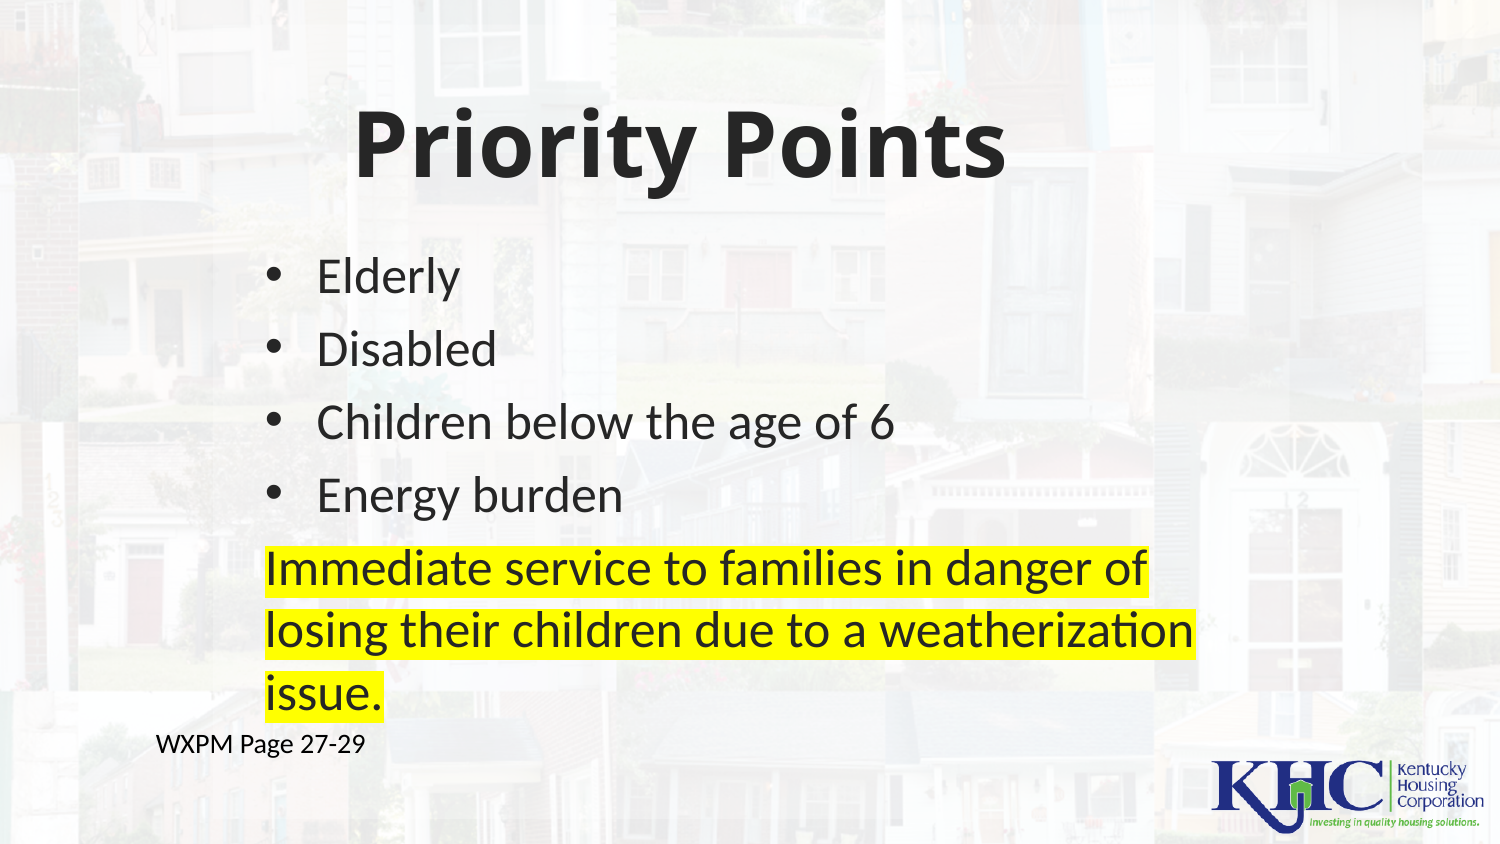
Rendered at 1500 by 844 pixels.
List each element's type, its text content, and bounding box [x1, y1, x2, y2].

list Elderly Disabled Children below the age of 6 Energy burden Immediate service to families in danger of losing their children due to a weatherization issue. [249, 234, 1269, 729]
picture [0, 0, 1500, 844]
title Priority Points [139, 67, 1314, 214]
text_box WXPM Page 27-29 [141, 717, 381, 767]
